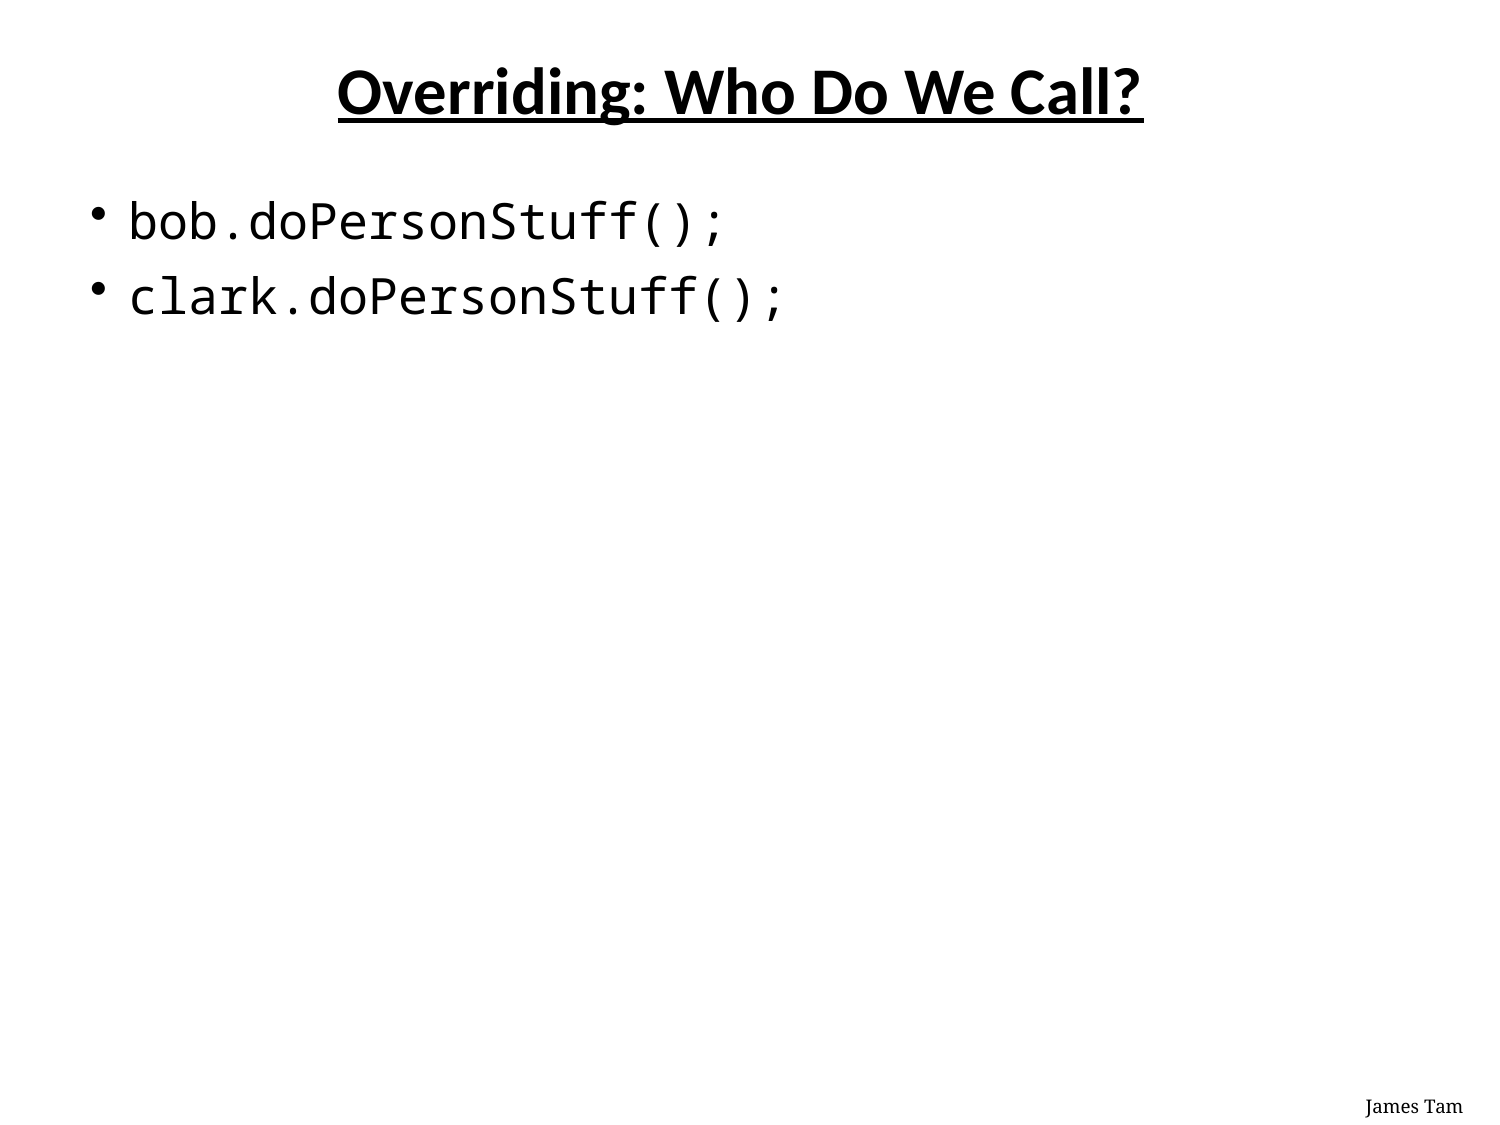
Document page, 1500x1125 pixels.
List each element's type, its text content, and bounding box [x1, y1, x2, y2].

list bob.doPersonStuff(); clark.doPersonStuff(); [75, 181, 1417, 1063]
title Overriding: Who Do We Call? [70, 49, 1411, 136]
